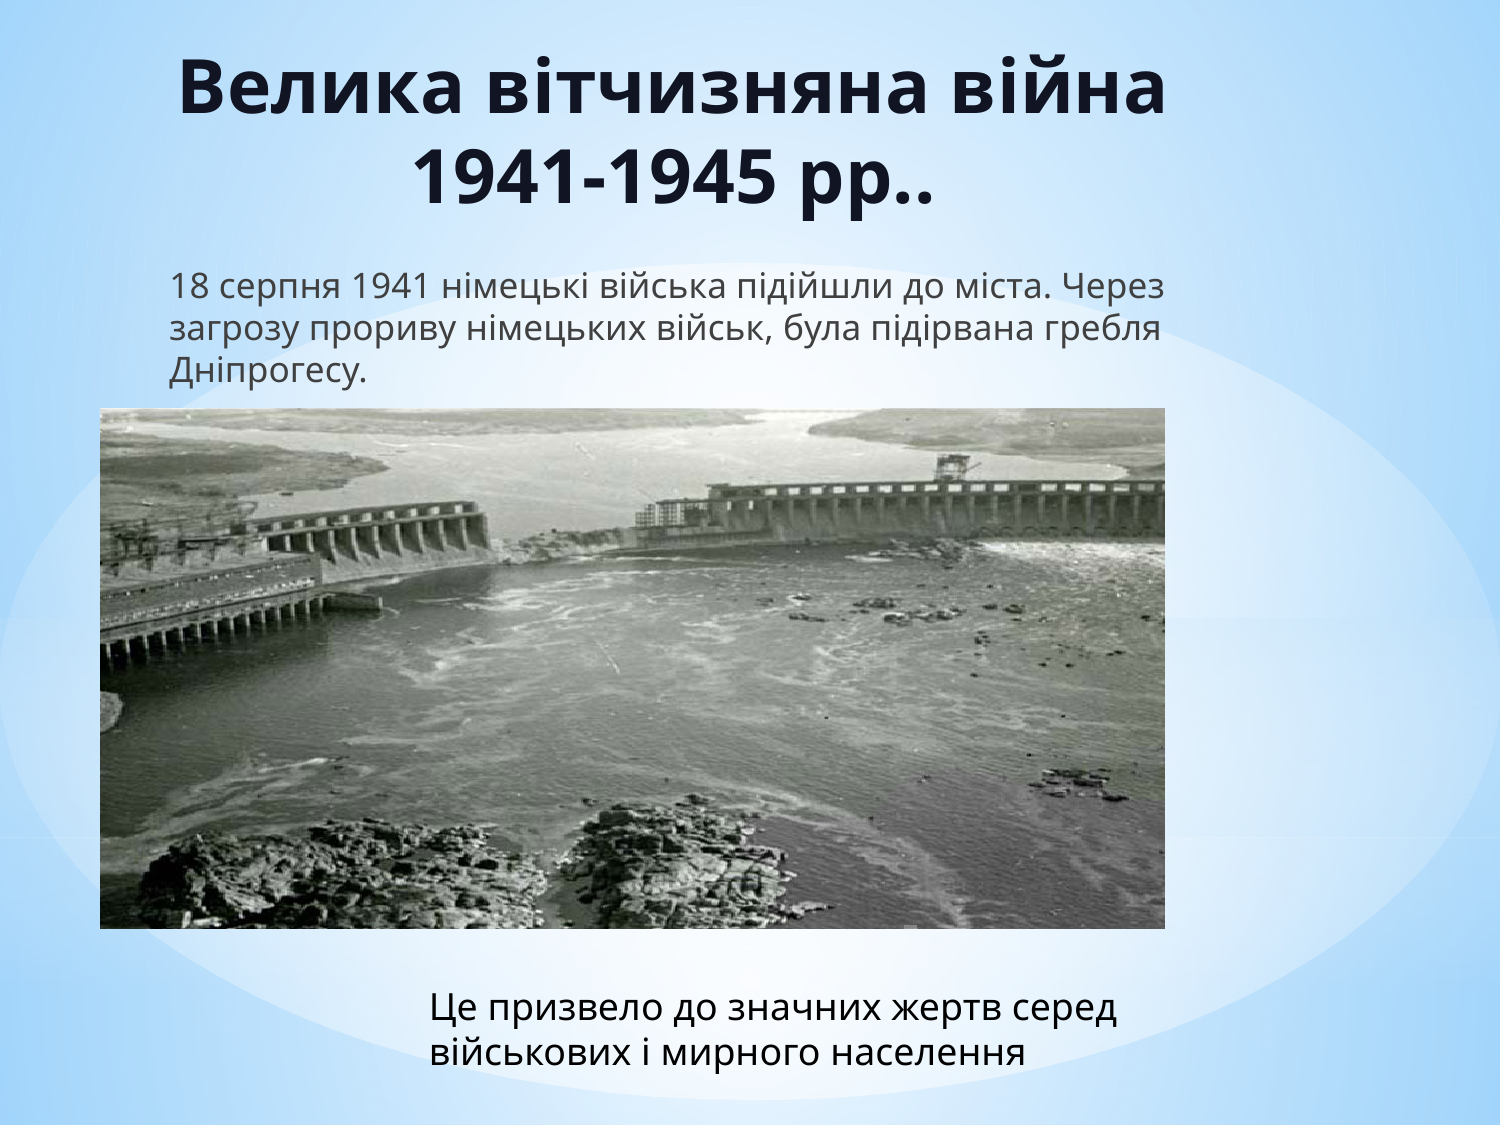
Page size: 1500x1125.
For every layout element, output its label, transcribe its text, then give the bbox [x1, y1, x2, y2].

text_box Це призвело до значних жертв серед військових і мирного населення [414, 975, 1341, 1081]
list 18 серпня 1941 німецькі війська підійшли до міста. Через загрозу прориву німецьких військ, була підірвана гребля Дніпрогесу. [148, 255, 1199, 398]
picture [100, 408, 1165, 929]
title Велика вітчизняна війна 1941-1945 рр.. [139, 30, 1208, 219]
